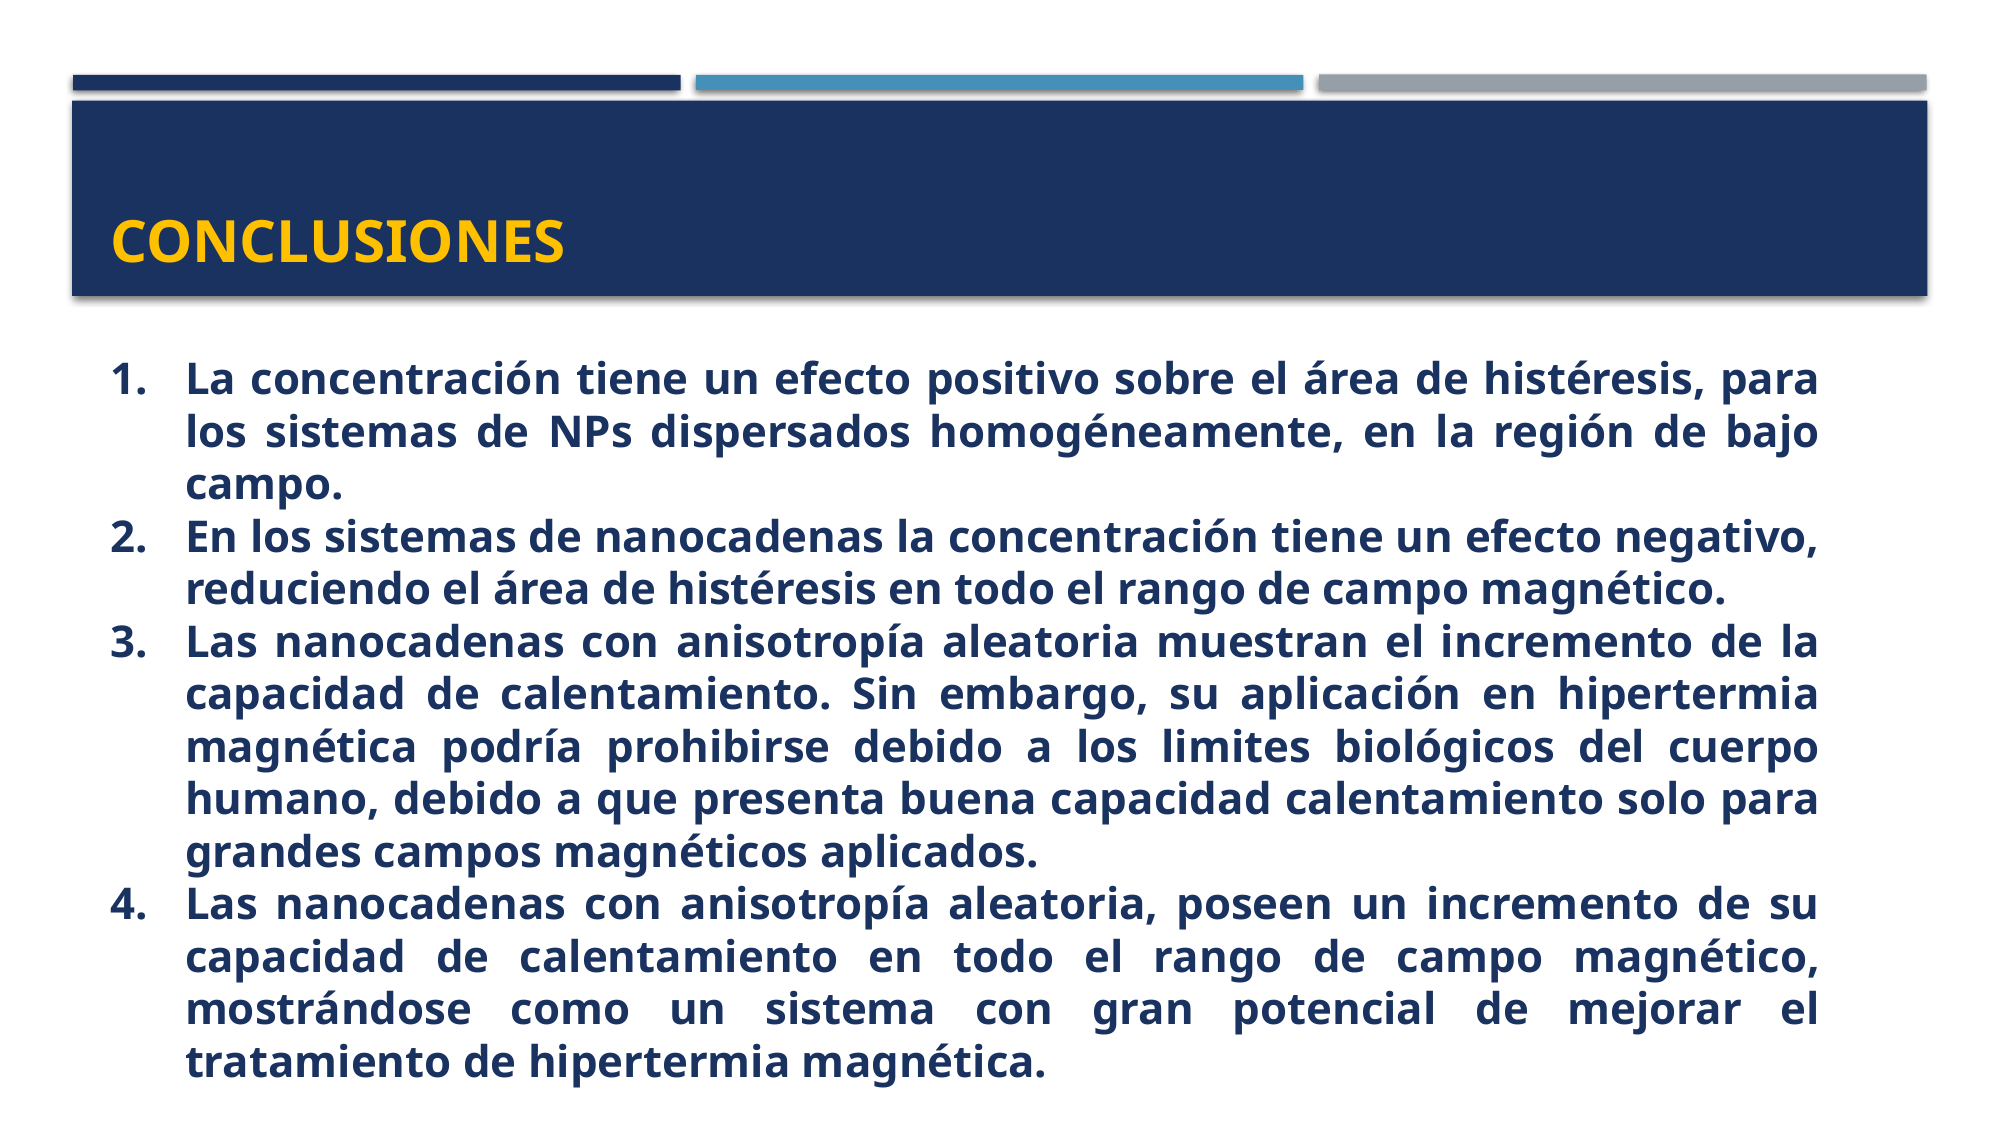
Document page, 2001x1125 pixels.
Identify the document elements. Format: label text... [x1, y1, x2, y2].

title conclusiones [95, 115, 1905, 282]
text_box La concentración tiene un efecto positivo sobre el área de histéresis, para los sistemas de NPs dispersados homogéneamente, en la región de bajo campo. En los sistemas de nanocadenas la concentración tiene un efecto negativo, reduciendo el área de histéresis en todo el rango de campo magnético. Las nanocadenas con anisotropía aleatoria muestran el incremento de la capacidad de calentamiento. Sin embargo, su aplicación en hipertermia magnética podría prohibirse debido a los limites biológicos del cuerpo humano, debido a que presenta buena capacidad calentamiento solo para grandes campos magnéticos aplicados. Las nanocadenas con anisotropía aleatoria, poseen un incremento de su capacidad de calentamiento en todo el rango de campo magnético, mostrándose como un sistema con gran potencial de mejorar el tratamiento de hipertermia magnética. [95, 343, 1836, 1094]
